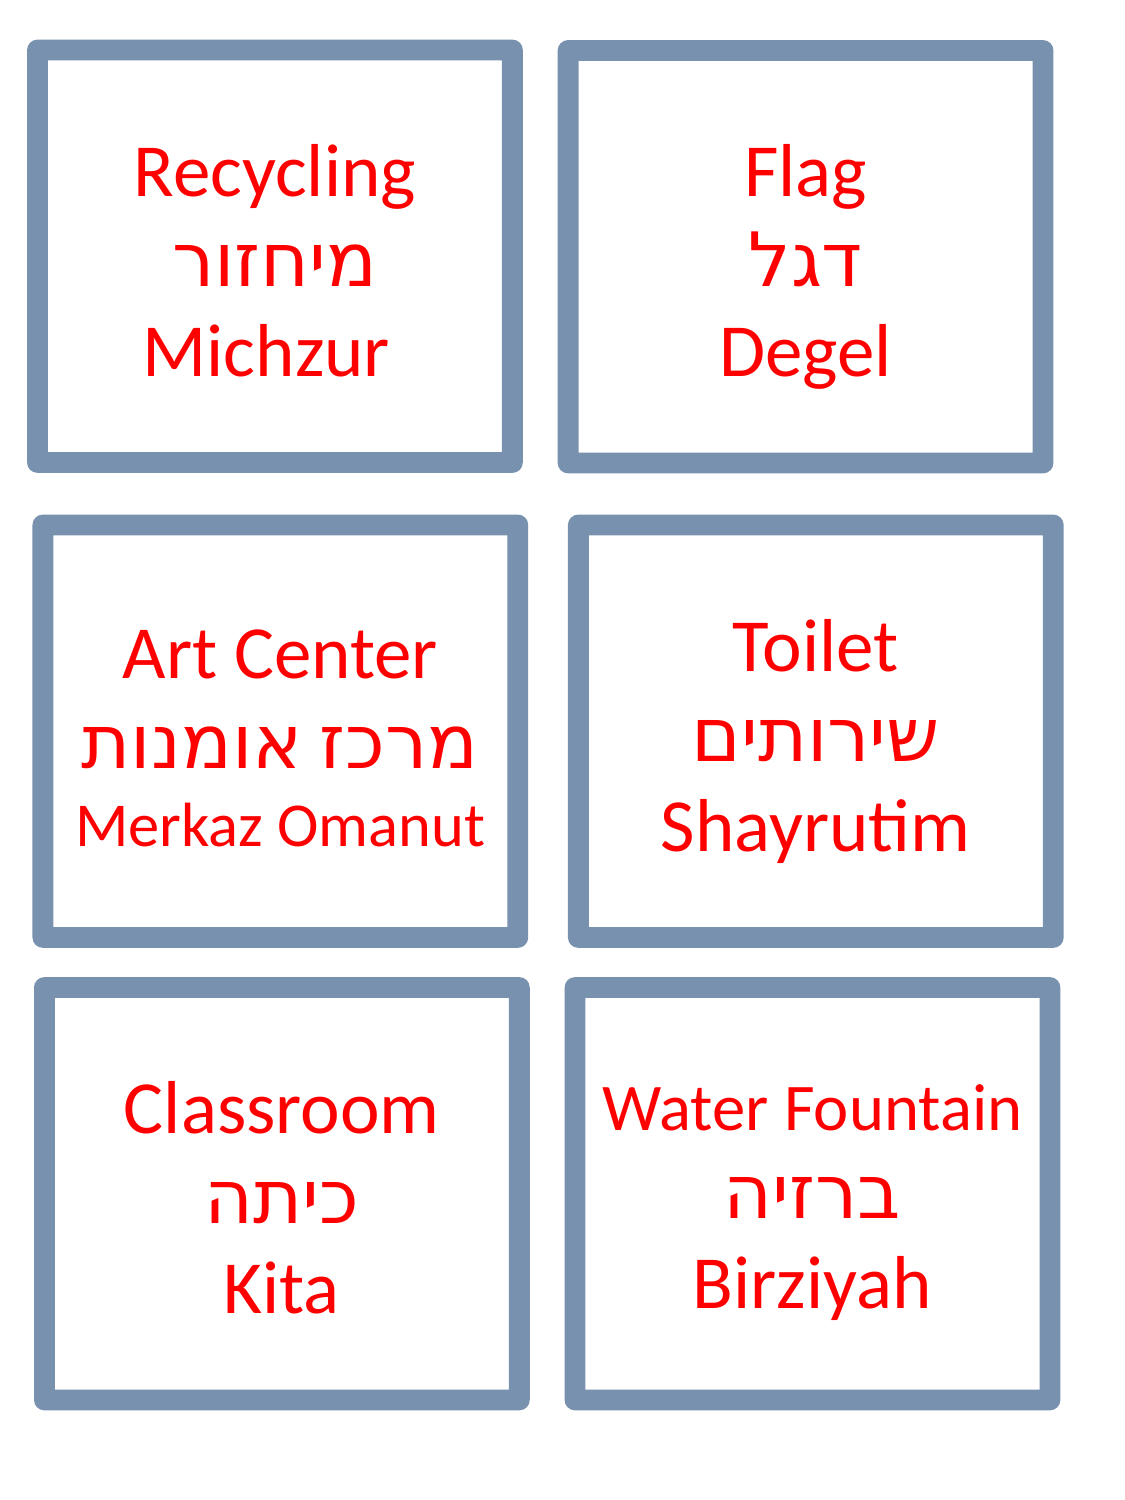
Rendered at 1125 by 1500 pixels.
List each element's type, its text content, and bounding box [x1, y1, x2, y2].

text_box Art Center מרכז אומנות Merkaz Omanut [42, 524, 518, 938]
text_box Water Fountain ברזיה Birziyah [575, 987, 1050, 1400]
text_box Toilet שירותים Shayrutim [578, 524, 1054, 938]
text_box Classroom כיתה Kita [44, 987, 520, 1400]
text_box Flag דגל Degel [568, 50, 1044, 463]
text_box Recycling מיחזור Michzur [37, 50, 513, 463]
